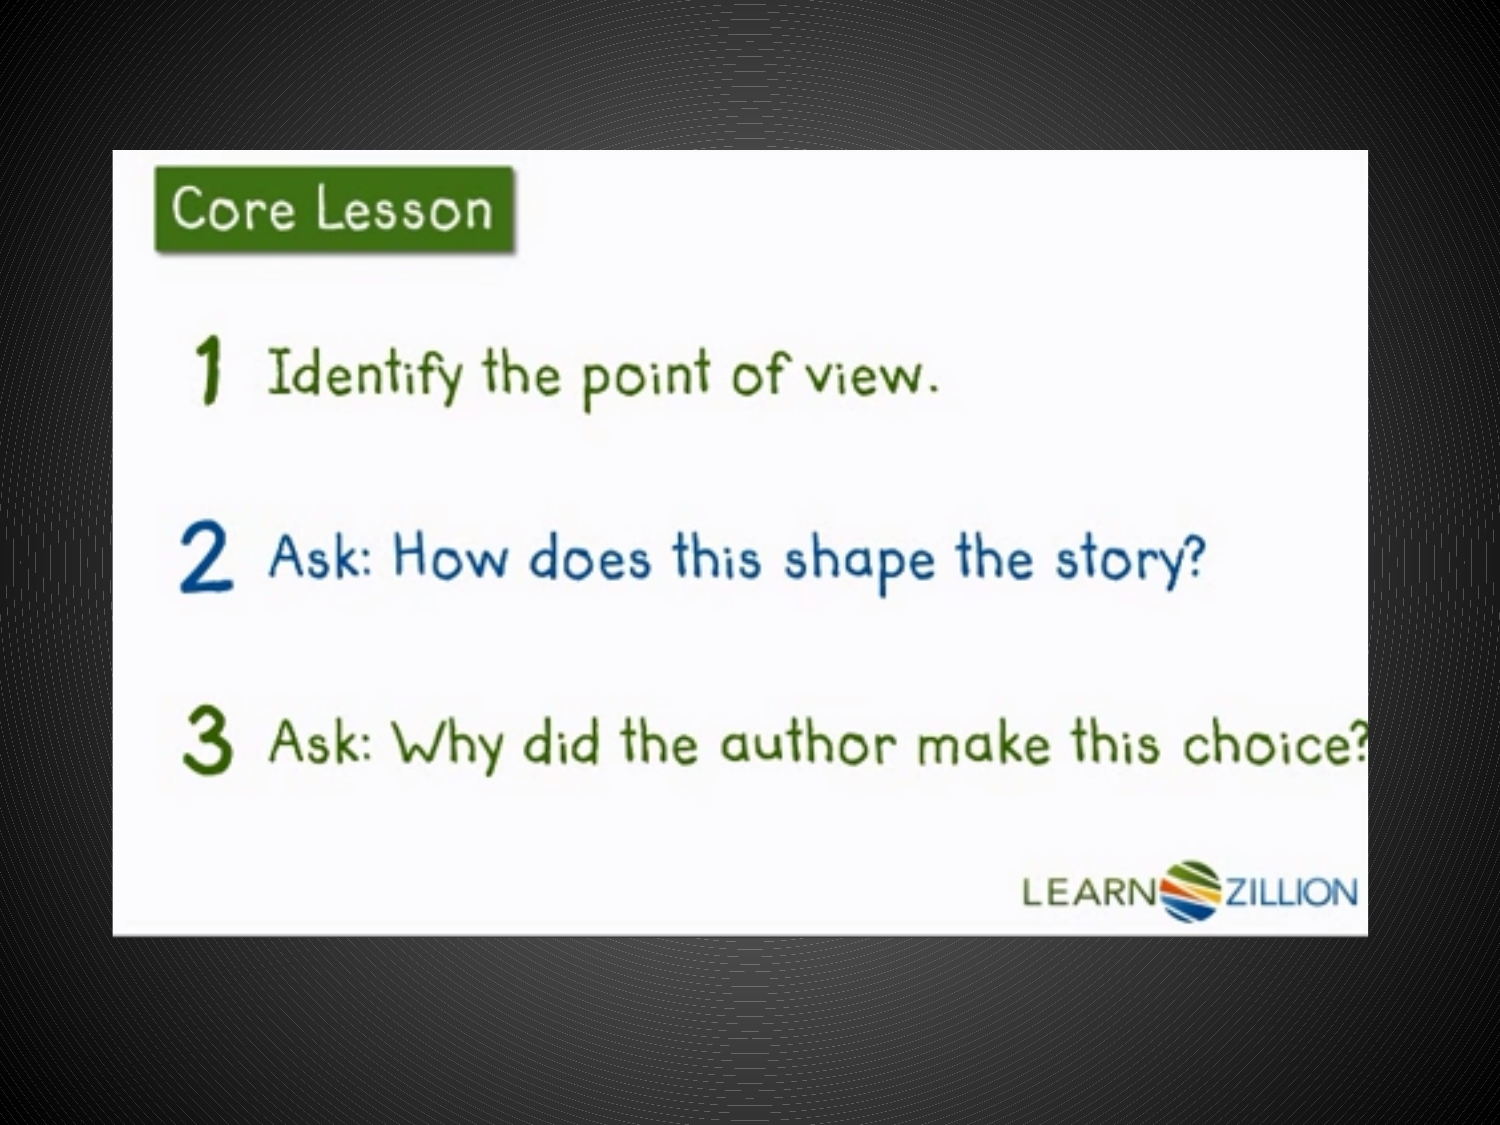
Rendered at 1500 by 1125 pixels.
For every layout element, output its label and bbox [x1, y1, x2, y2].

picture [112, 149, 1369, 938]
